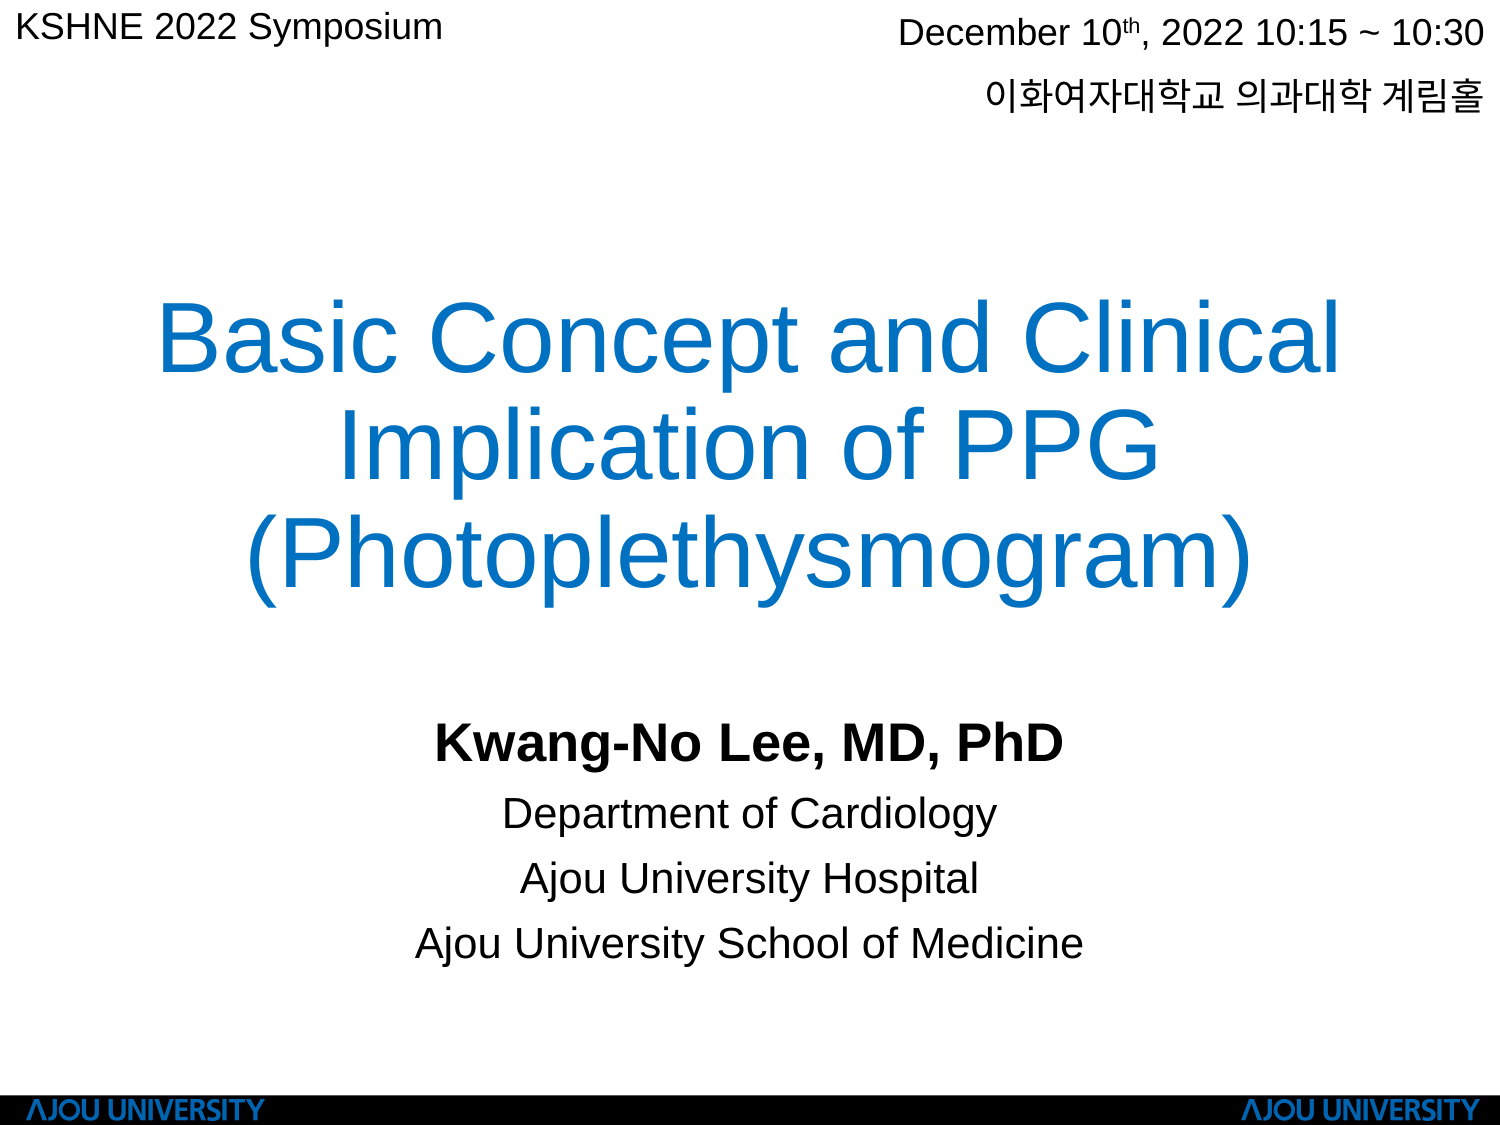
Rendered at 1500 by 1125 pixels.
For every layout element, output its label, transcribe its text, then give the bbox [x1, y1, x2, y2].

list KSHNE 2022 Symposium [0, 0, 750, 56]
subtitle Kwang-No Lee, MD, PhD Department of Cardiology Ajou University Hospital Ajou University School of Medicine [187, 703, 1313, 976]
list December 10th, 2022 10:15 ~ 10:30 이화여자대학교 의과대학 계림홀 [750, 0, 1500, 128]
picture [26, 1099, 265, 1121]
picture [1241, 1099, 1480, 1121]
title Basic Concept and Clinical Implication of PPG (Photoplethysmogram) [73, 225, 1427, 617]
